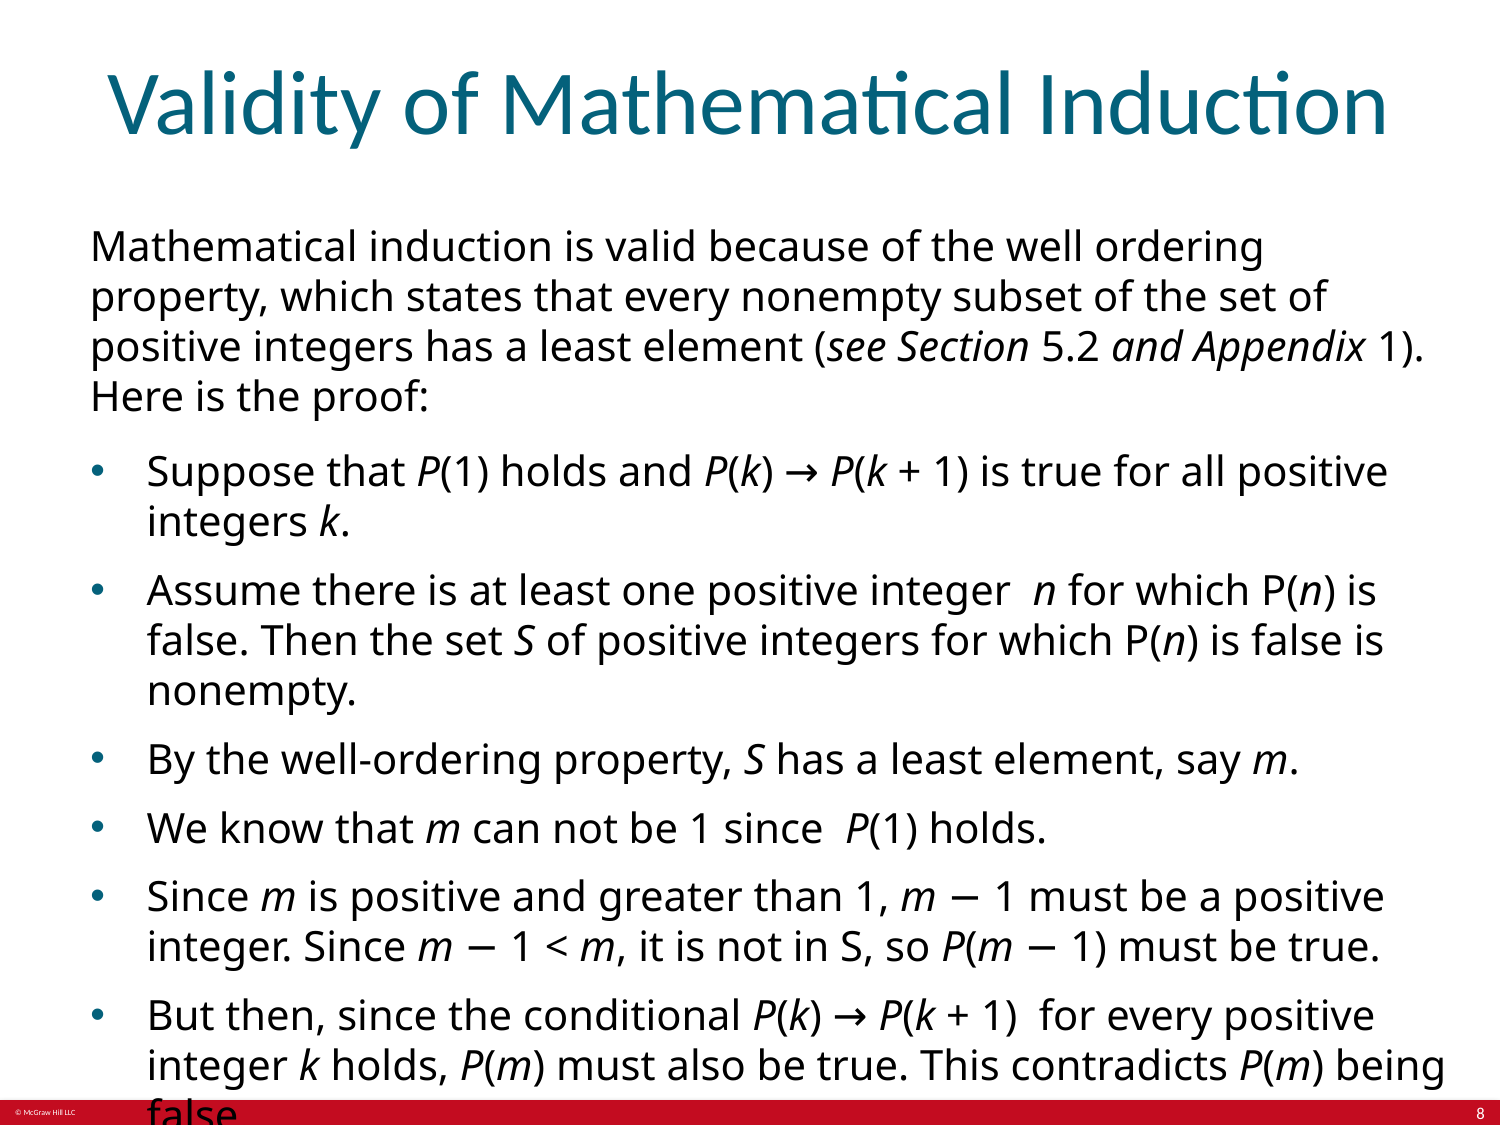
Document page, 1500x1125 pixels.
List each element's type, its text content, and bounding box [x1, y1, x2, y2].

title Validity of Mathematical Induction [0, 0, 1500, 195]
list Mathematical induction is valid because of the well ordering property, which states that every nonempty subset of the set of positive integers has a least element (see Section 5.2 and Appendix 1). Here is the proof: Suppose that P(1) holds and P(k) → P(k + 1) is true for all positive integers k. Assume there is at least one positive integer n for which P(n) is false. Then the set S of positive integers for which P(n) is false is nonempty. By the well-ordering property, S has a least element, say m. We know that m can not be 1 since P(1) holds. Since m is positive and greater than 1, m − 1 must be a positive integer. Since m − 1 < m, it is not in S, so P(m − 1) must be true. But then, since the conditional P(k) → P(k + 1) for every positive integer k holds, P(m) must also be true. This contradicts P(m) being false. Hence, P(n) must be true for every positive integer n. [75, 212, 1470, 1075]
text_box 8 [1424, 1099, 1500, 1125]
